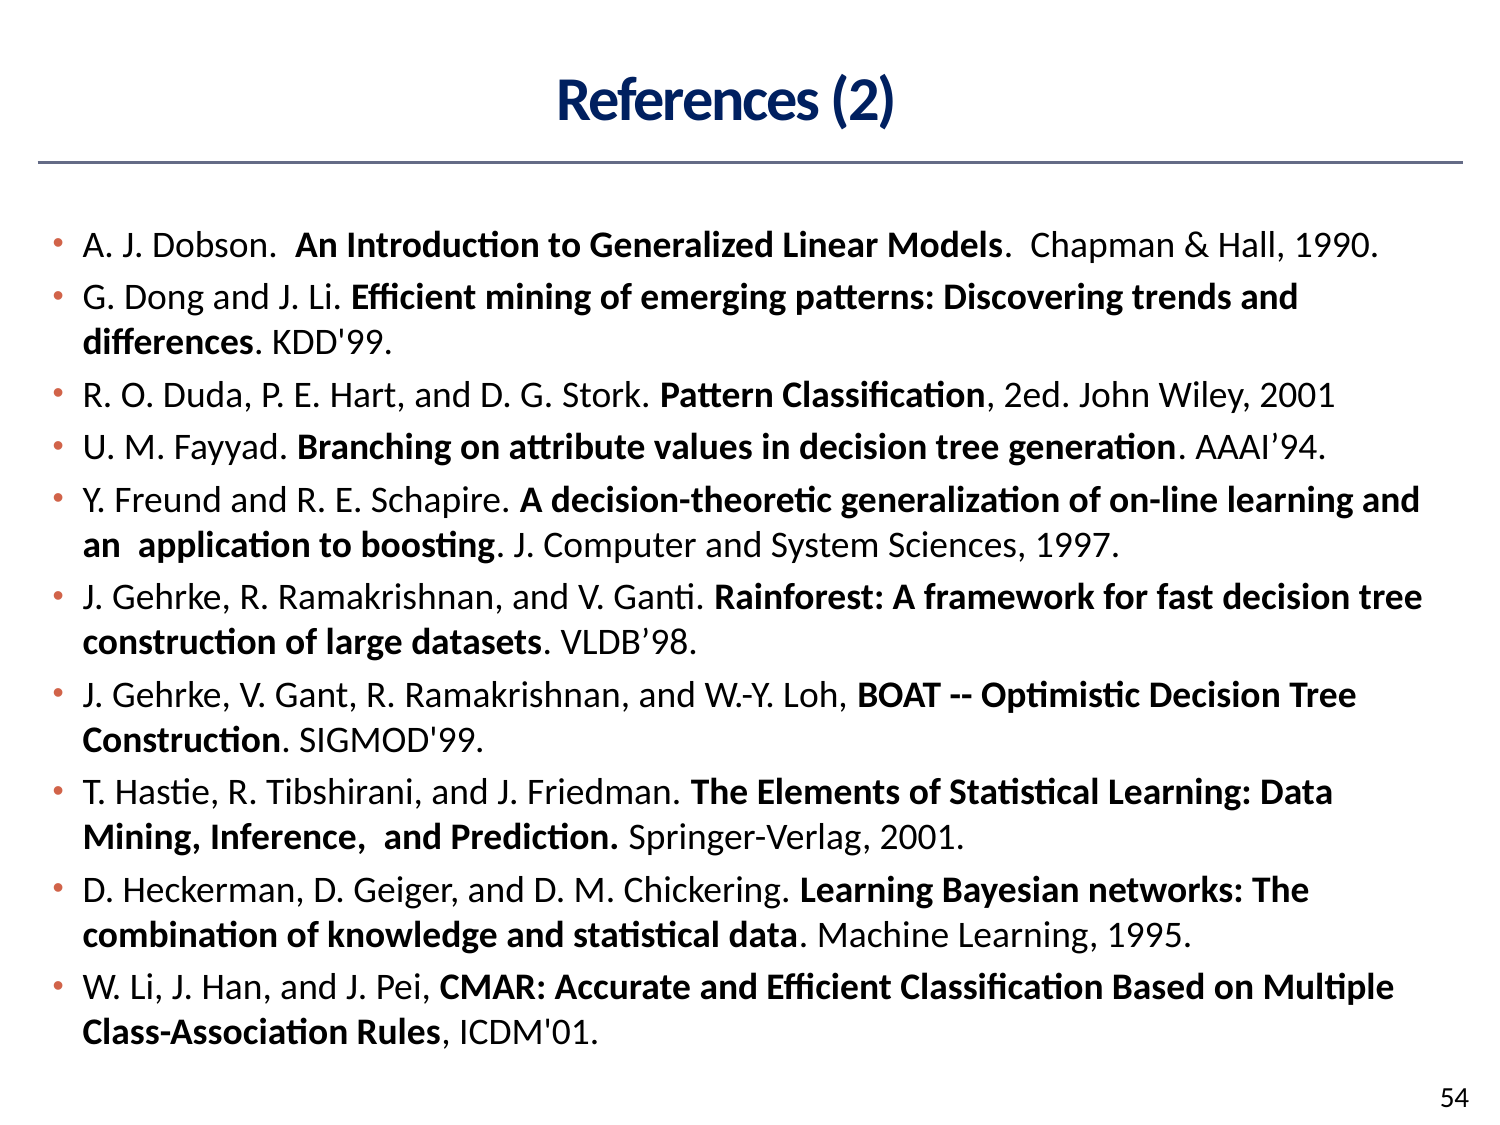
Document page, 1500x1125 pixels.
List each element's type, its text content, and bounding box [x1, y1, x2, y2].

slide_number 54 [1425, 1071, 1500, 1125]
list A. J. Dobson. An Introduction to Generalized Linear Models. Chapman & Hall, 1990. G. Dong and J. Li. Efficient mining of emerging patterns: Discovering trends and differences. KDD'99. R. O. Duda, P. E. Hart, and D. G. Stork. Pattern Classification, 2ed. John Wiley, 2001 U. M. Fayyad. Branching on attribute values in decision tree generation. AAAI’94. Y. Freund and R. E. Schapire. A decision-theoretic generalization of on-line learning and an application to boosting. J. Computer and System Sciences, 1997. J. Gehrke, R. Ramakrishnan, and V. Ganti. Rainforest: A framework for fast decision tree construction of large datasets. VLDB’98. J. Gehrke, V. Gant, R. Ramakrishnan, and W.-Y. Loh, BOAT -- Optimistic Decision Tree Construction. SIGMOD'99. T. Hastie, R. Tibshirani, and J. Friedman. The Elements of Statistical Learning: Data Mining, Inference, and Prediction. Springer-Verlag, 2001. D. Heckerman, D. Geiger, and D. M. Chickering. Learning Bayesian networks: The combination of knowledge and statistical data. Machine Learning, 1995. W. Li, J. Han, and J. Pei, CMAR: Accurate and Efficient Classification Based on Multiple Class-Association Rules, ICDM'01. [37, 212, 1475, 1063]
title References (2) [75, 50, 1379, 141]
